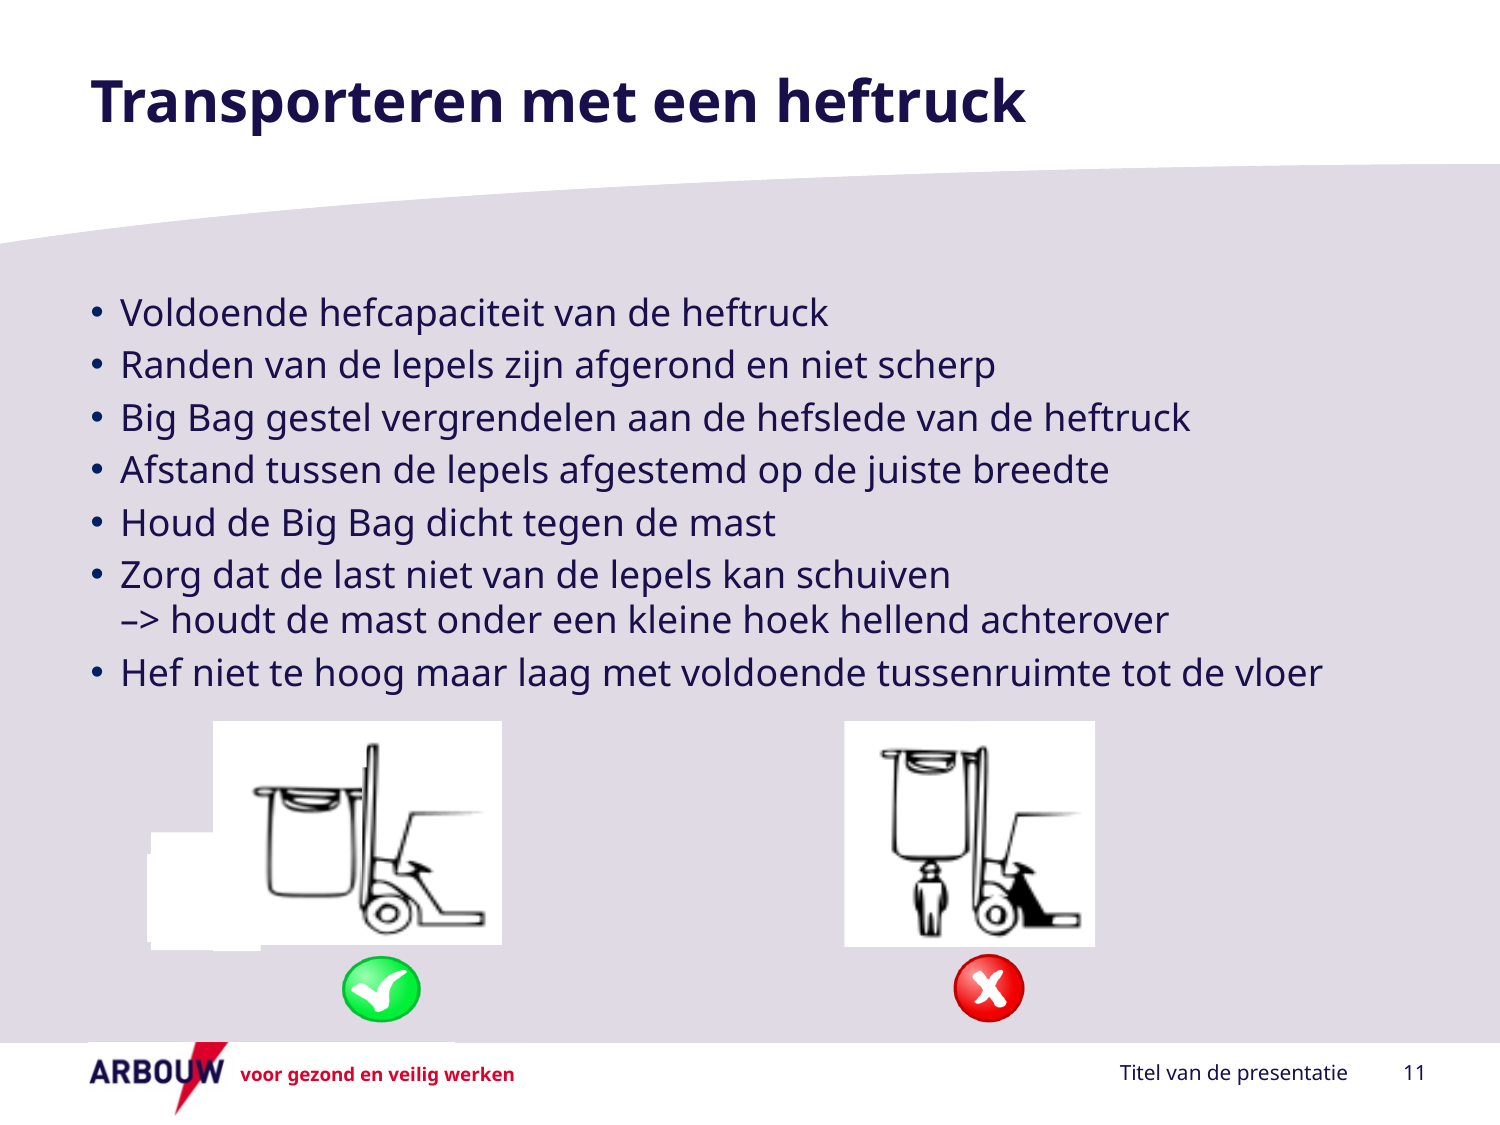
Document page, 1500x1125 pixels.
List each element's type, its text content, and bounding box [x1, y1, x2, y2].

title Transporteren met een heftruck [75, 11, 1430, 188]
slide_number 11 [1364, 1043, 1442, 1104]
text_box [147, 721, 503, 1026]
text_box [844, 721, 1096, 1026]
footer Titel van de presentatie [890, 1043, 1363, 1104]
picture [88, 1042, 234, 1118]
list Voldoende hefcapaciteit van de heftruck Randen van de lepels zijn afgerond en niet scherp Big Bag gestel vergrendelen aan de hefslede van de heftruck Afstand tussen de lepels afgestemd op de juiste breedte Houd de Big Bag dicht tegen de mast Zorg dat de last niet van de lepels kan schuiven –> houdt de mast onder een kleine hoek hellend achterover Hef niet te hoog maar laag met voldoende tussenruimte tot de vloer [75, 281, 1424, 1008]
